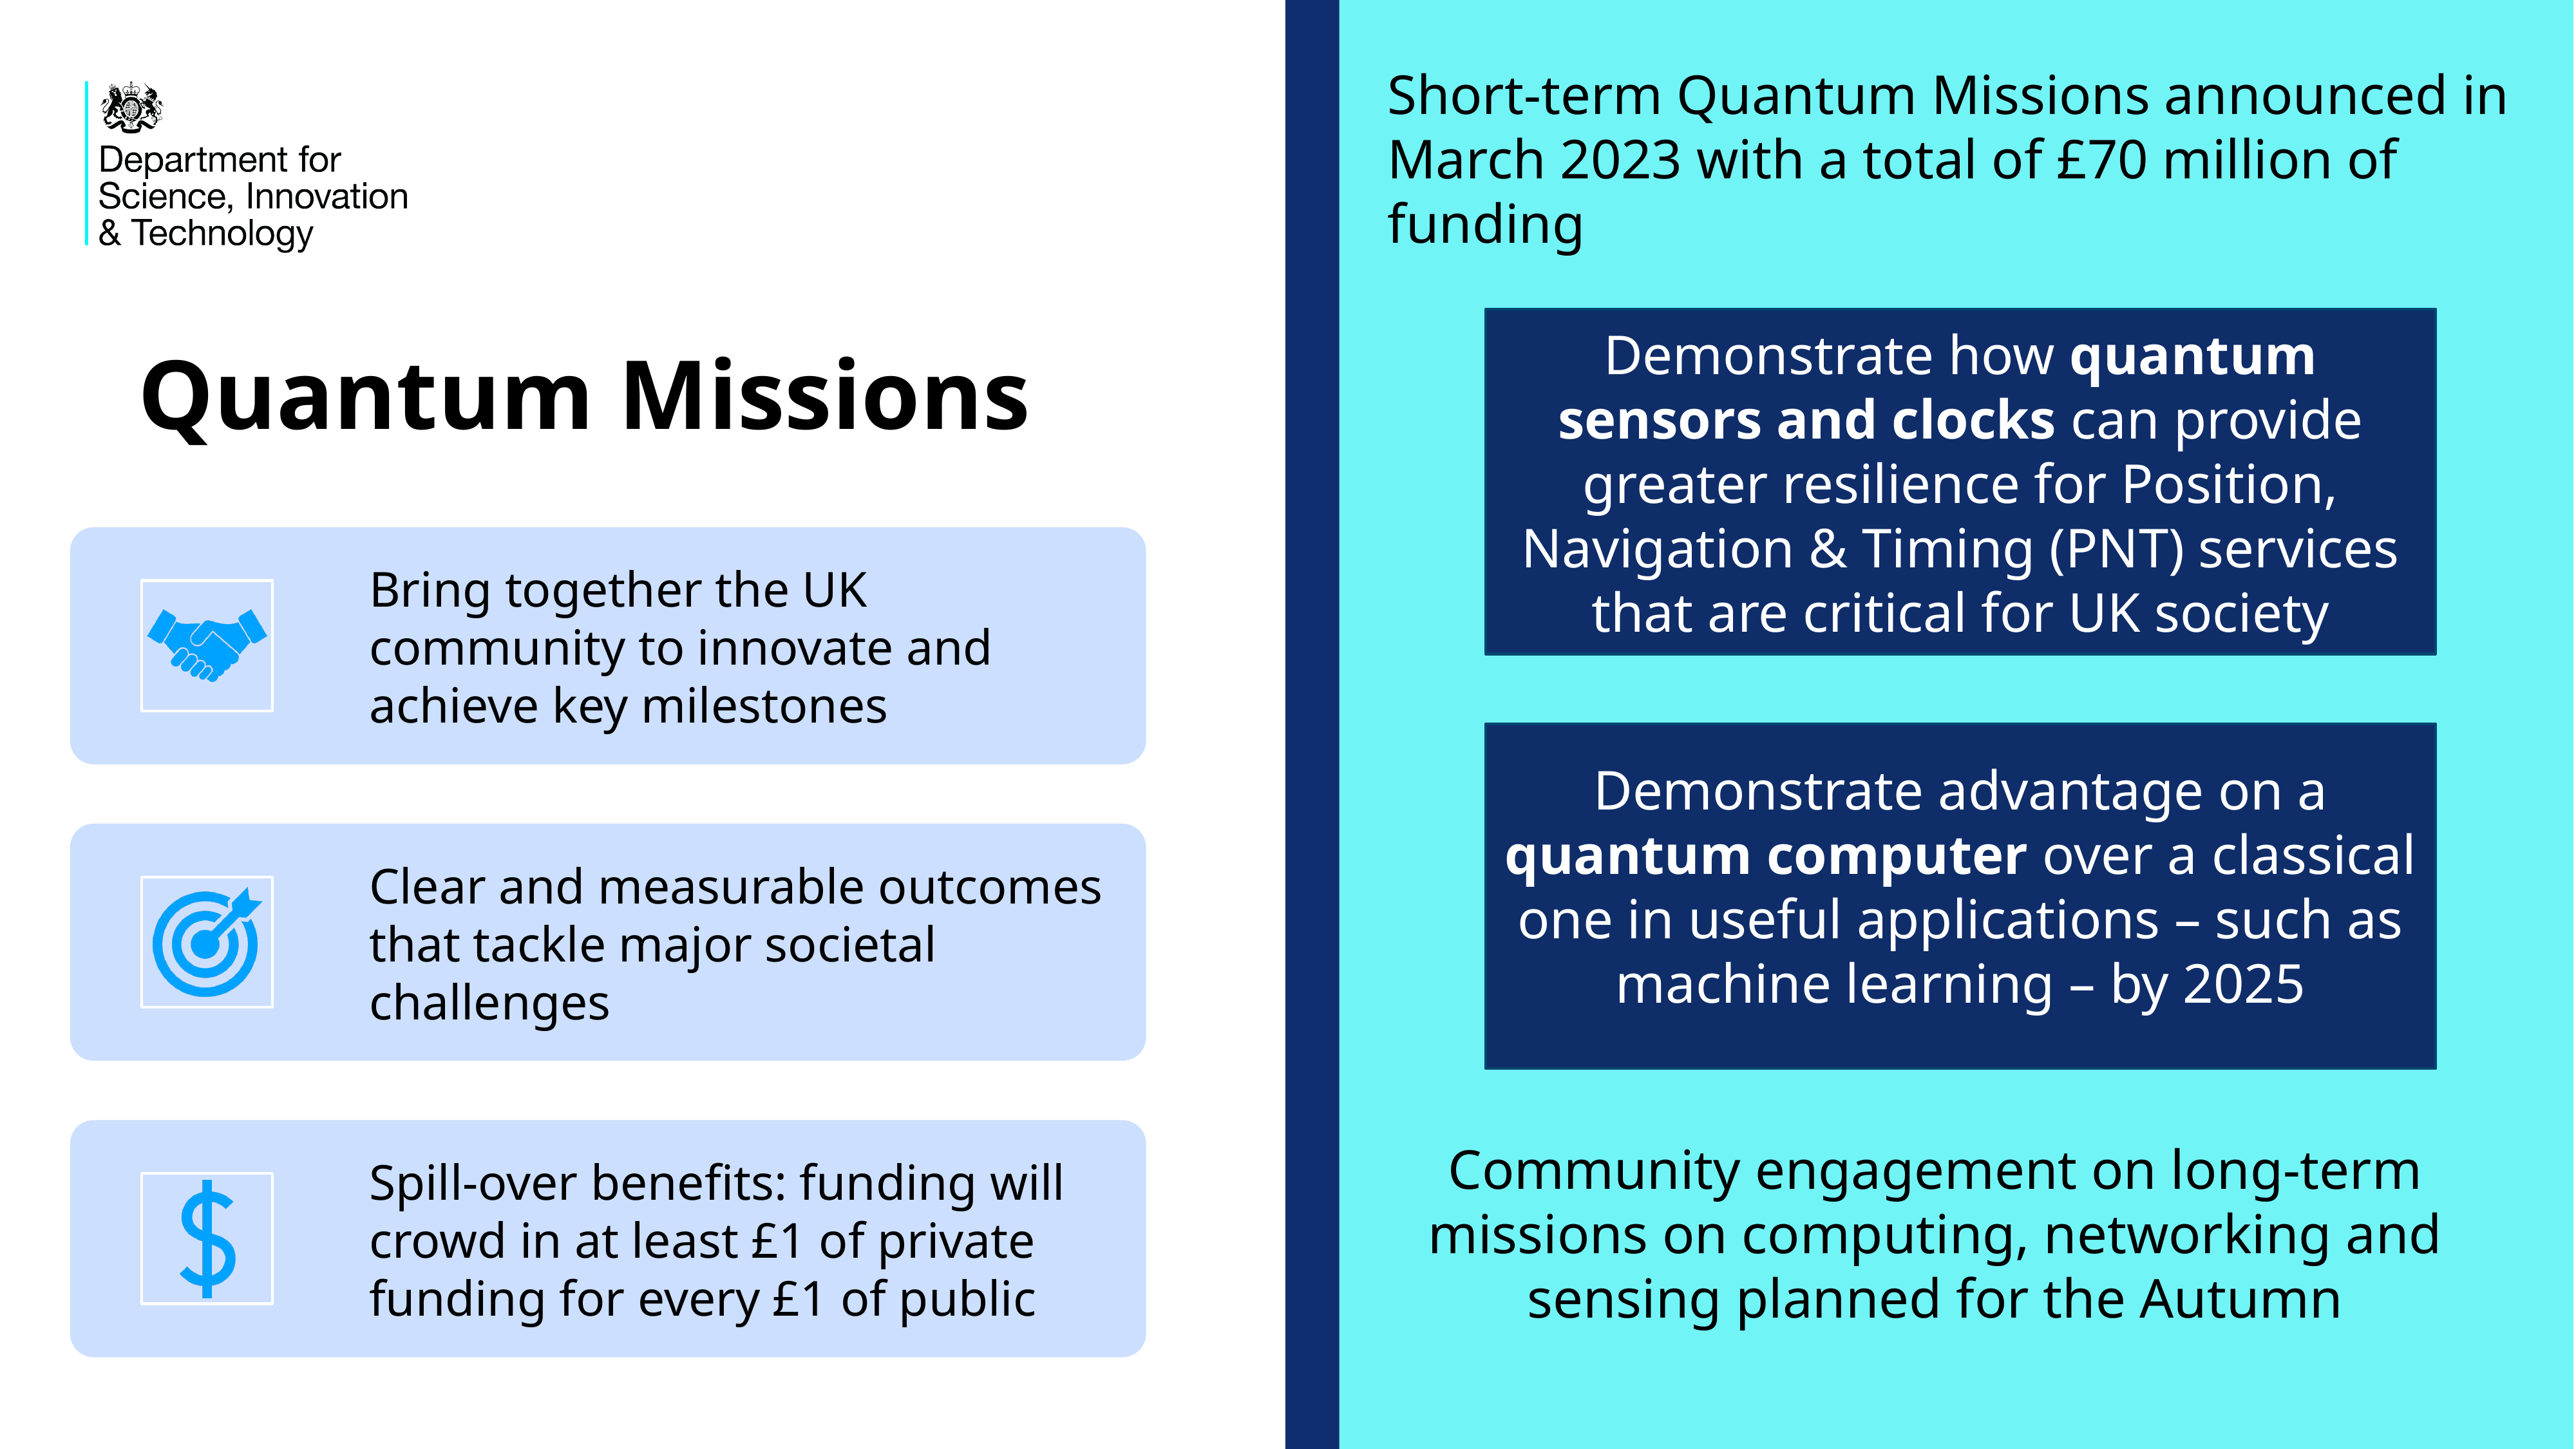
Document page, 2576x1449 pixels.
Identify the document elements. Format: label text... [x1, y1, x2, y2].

picture [85, 81, 431, 256]
text_box Short-term Quantum Missions announced in March 2023 with a total of £70 million of funding [1378, 55, 2546, 259]
text_box Demonstrate how quantum sensors and clocks can provide greater resilience for Position, Navigation & Timing (PNT) services that are critical for UK society [1484, 308, 2437, 656]
text_box [1339, 0, 2574, 1449]
text_box Community engagement on long-term missions on computing, networking and sensing planned for the Autumn [1378, 1131, 2493, 1398]
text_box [70, 527, 1146, 1358]
text_box [1285, 0, 1339, 1449]
text_box Demonstrate advantage on a quantum computer over a classical one in useful applications – such as machine learning – by 2025 [1484, 723, 2437, 1070]
text_box Quantum Missions [133, 328, 1084, 454]
